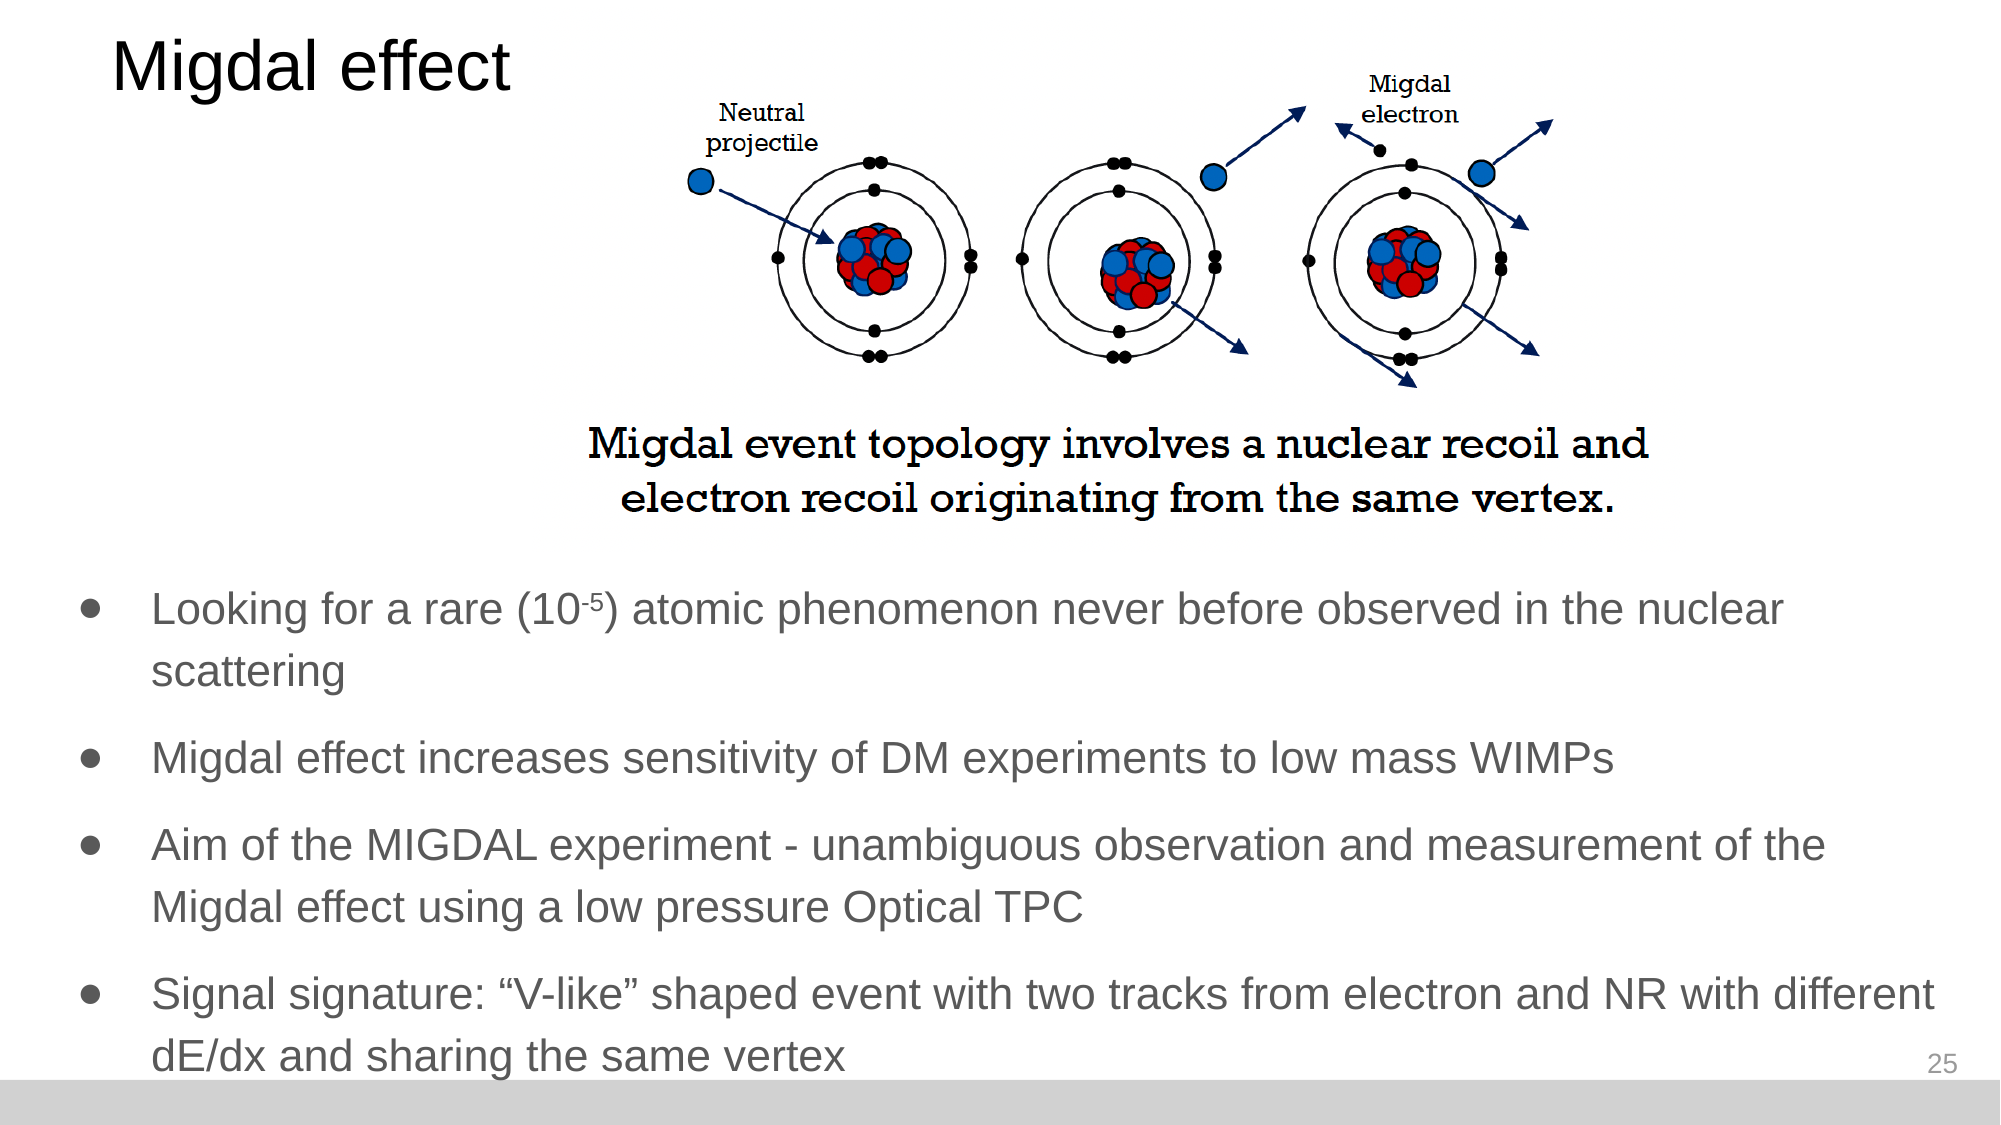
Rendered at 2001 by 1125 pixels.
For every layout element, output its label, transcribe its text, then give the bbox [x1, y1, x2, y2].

picture [532, 7, 1686, 552]
title Migdal effect [71, 0, 1936, 126]
list Looking for a rare (10-5) atomic phenomenon never before observed in the nuclear scattering Migdal effect increases sensitivity of DM experiments to low mass WIMPs Aim of the MIGDAL experiment - unambiguous observation and measurement of the Migdal effect using a low pressure Optical TPC Signal signature: “V-like” shaped event with two tracks from electron and NR with different dE/dx and sharing the same vertex [52, 551, 1956, 1106]
slide_number 25 [1853, 1019, 1974, 1106]
